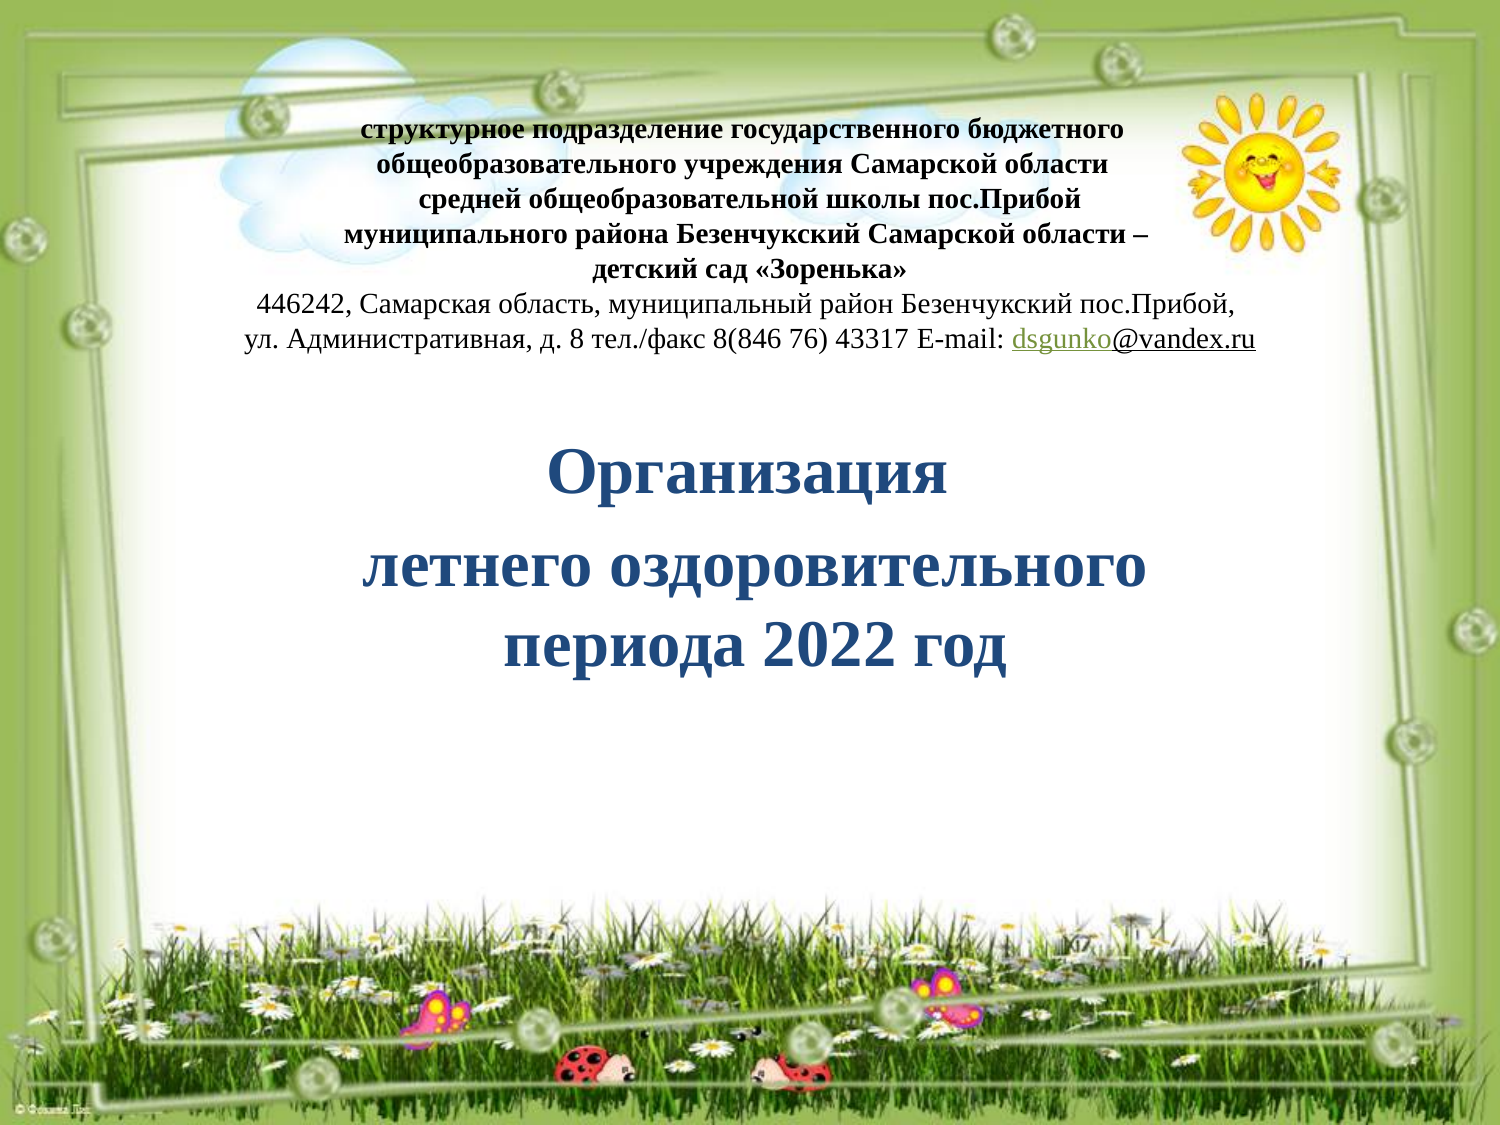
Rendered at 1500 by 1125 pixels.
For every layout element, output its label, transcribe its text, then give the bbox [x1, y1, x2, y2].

title структурное подразделение государственного бюджетного общеобразовательного учреждения Самарской области средней общеобразовательной школы пос.Прибой муниципального района Безенчукский Самарской области – детский сад «Зоренька» 446242, Самарская область, муниципальный район Безенчукский пос.Прибой, ул. Административная, д. 8 тел./факс 8(846 76) 43317 E-mail: dsgunko@vandex.ru [75, 101, 1425, 291]
list Организация летнего оздоровительного периода 2022 год [218, 326, 1294, 906]
picture [0, 0, 1500, 1125]
